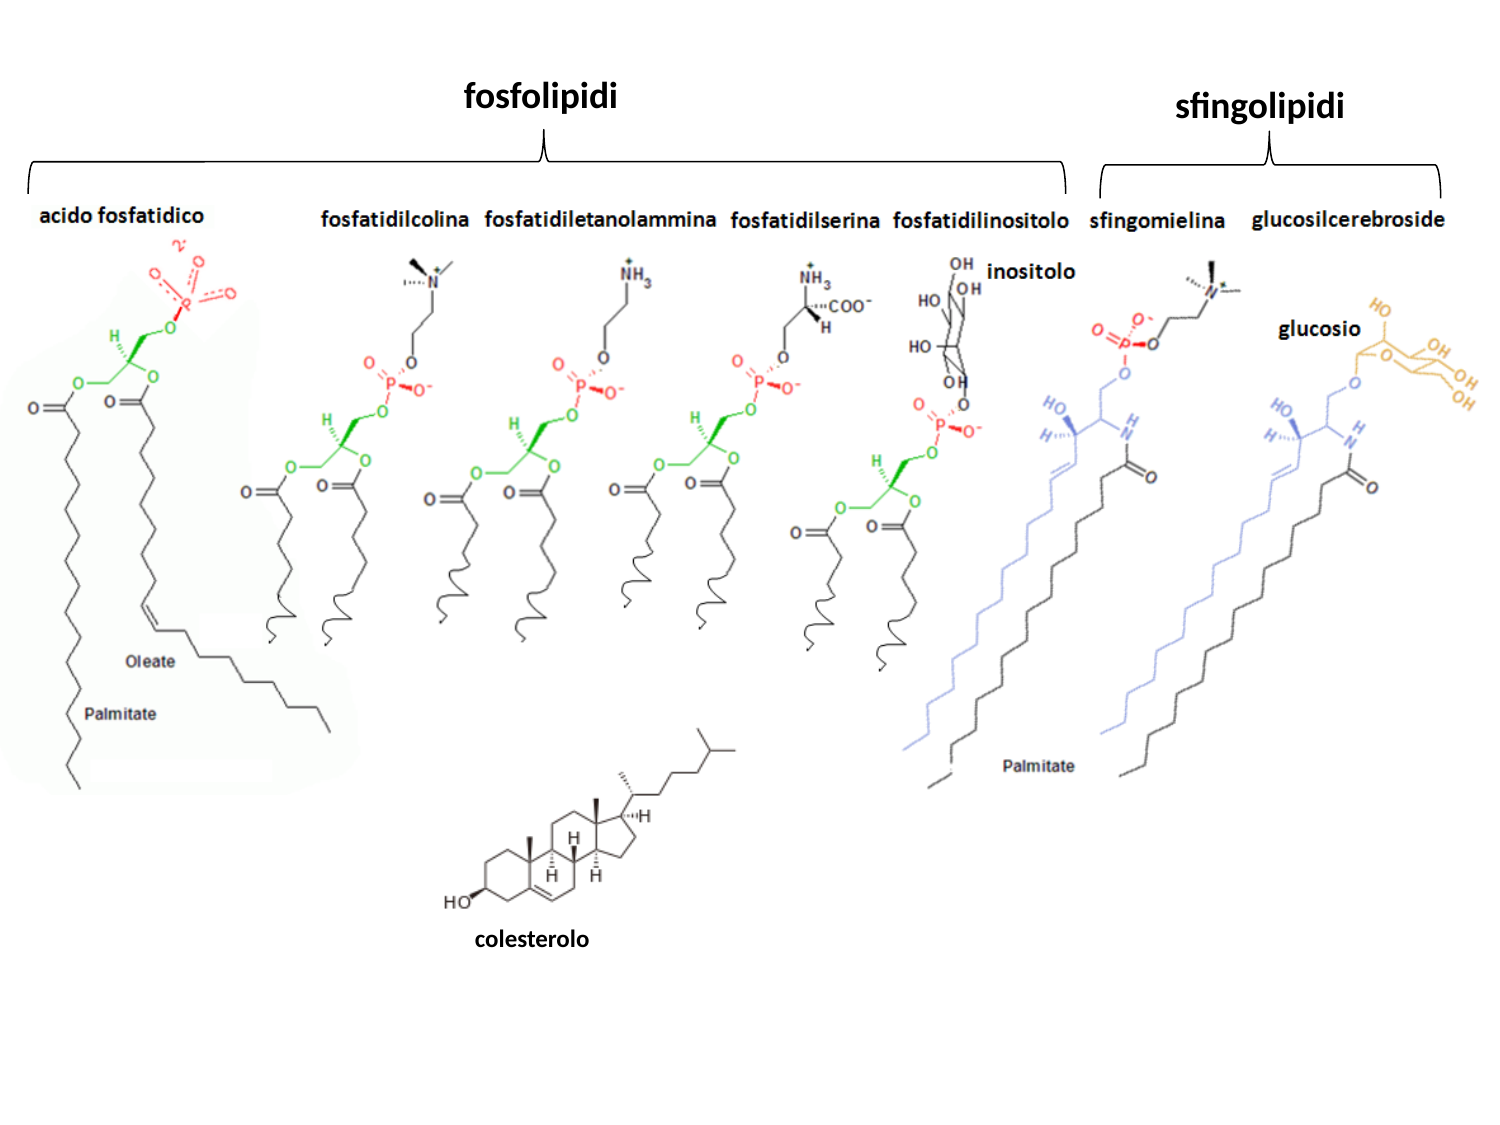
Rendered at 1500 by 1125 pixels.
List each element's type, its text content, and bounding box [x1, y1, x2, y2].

text_box [1100, 131, 1441, 199]
picture [0, 204, 1499, 923]
text_box colesterolo [460, 932, 605, 961]
text_box sfingolipidi [1160, 73, 1361, 134]
text_box [28, 129, 1066, 194]
text_box fosfolipidi [449, 64, 634, 124]
